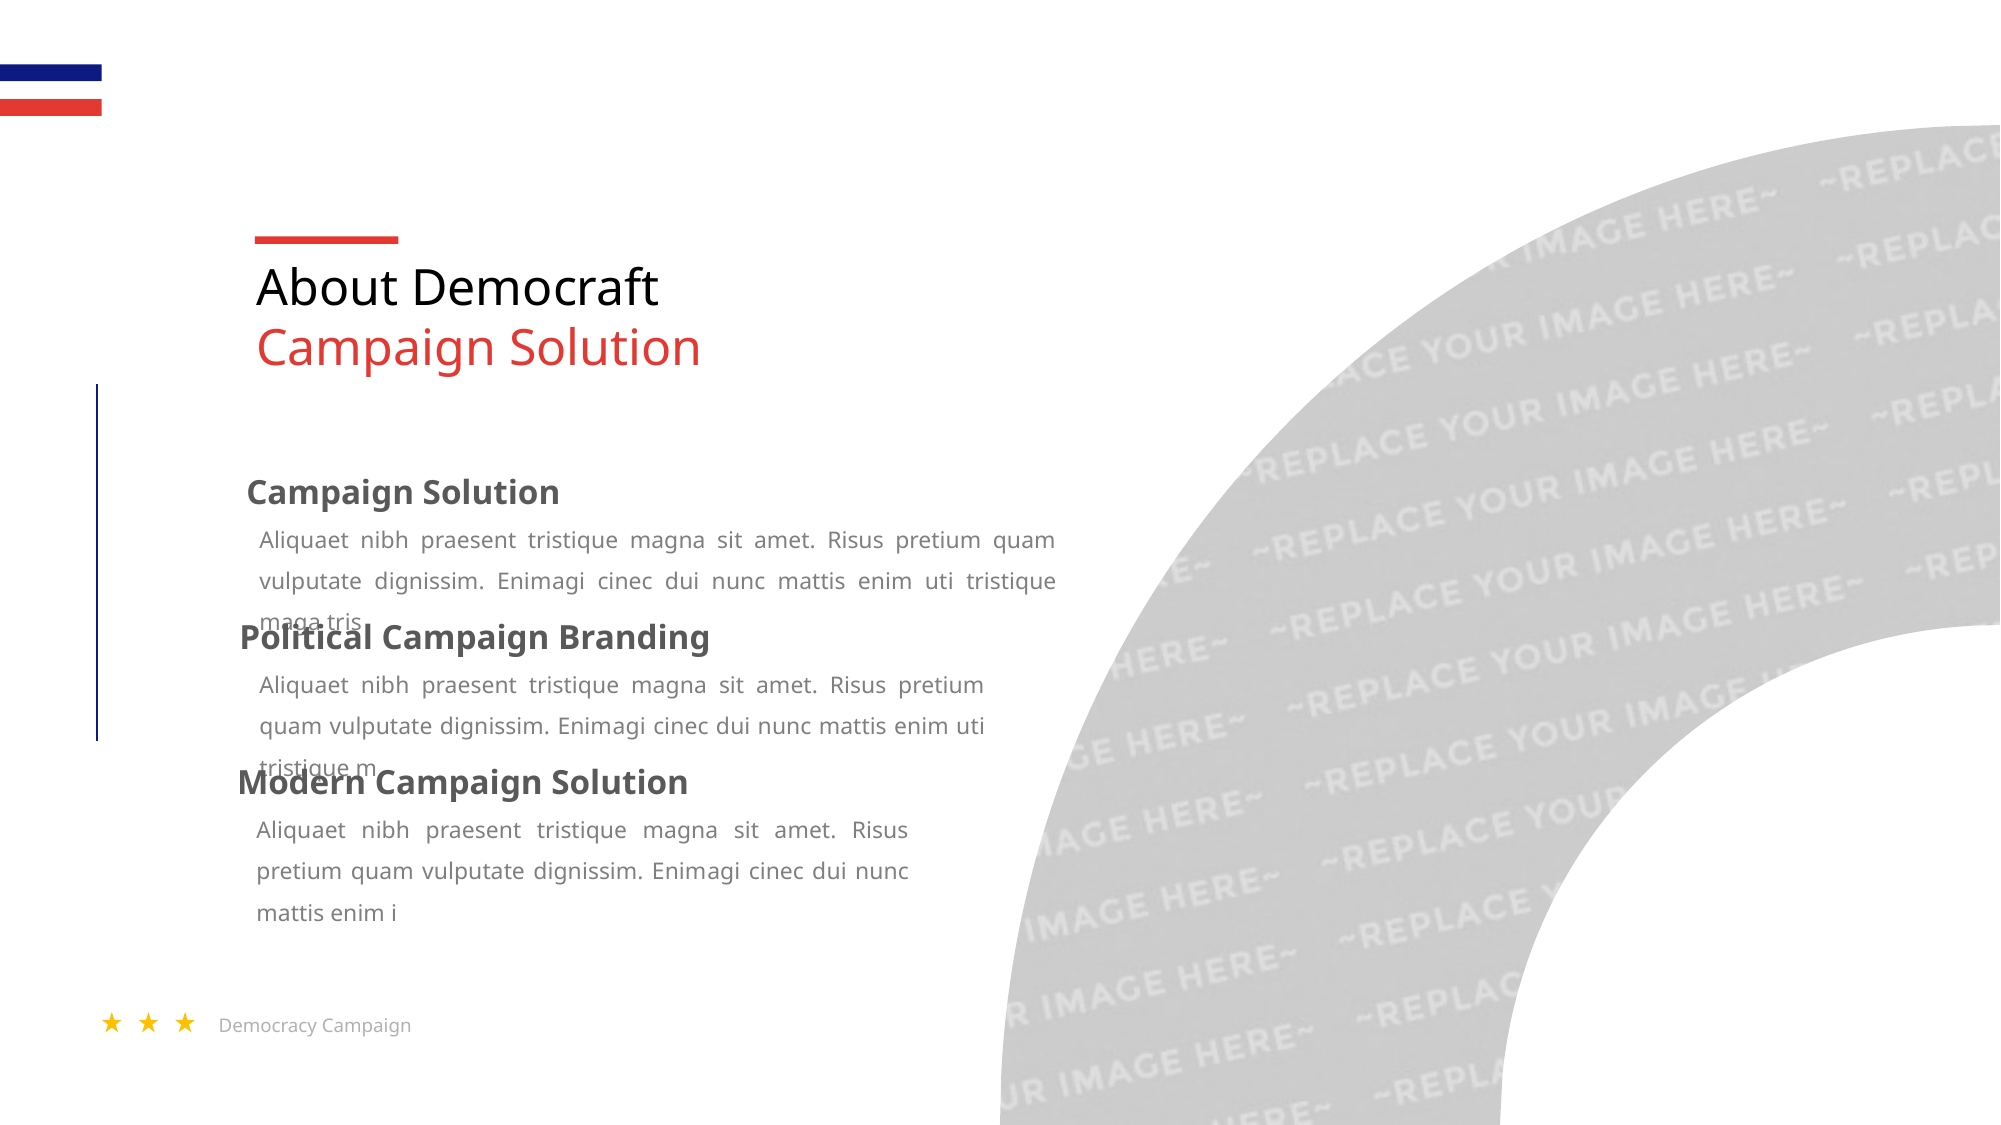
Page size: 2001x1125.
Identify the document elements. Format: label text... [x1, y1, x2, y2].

text_box Aliquaet nibh praesent tristique magna sit amet. Risus pretium quam vulputate dignissim. Enimagi cinec dui nunc mattis enim uti tristique m [244, 649, 999, 788]
text_box About Democraft Campaign Solution [241, 248, 885, 383]
text_box [135, 1008, 162, 1036]
text_box Democracy Campaign [203, 1006, 427, 1045]
picture [999, 124, 2000, 1125]
text_box Aliquaet nibh praesent tristique magna sit amet. Risus pretium quam vulputate dignissim. Enimagi cinec dui nunc mattis enim uti tristique maga tris [244, 504, 999, 643]
text_box Political Campaign Branding [224, 608, 727, 664]
text_box Campaign Solution [231, 463, 576, 519]
text_box [171, 1008, 199, 1036]
text_box Modern Campaign Solution [222, 754, 705, 809]
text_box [0, 64, 102, 116]
text_box [254, 235, 399, 245]
text_box Aliquaet nibh praesent tristique magna sit amet. Risus pretium quam vulputate dignissim. Enimagi cinec dui nunc mattis enim i [241, 794, 924, 934]
text_box [98, 1008, 126, 1036]
